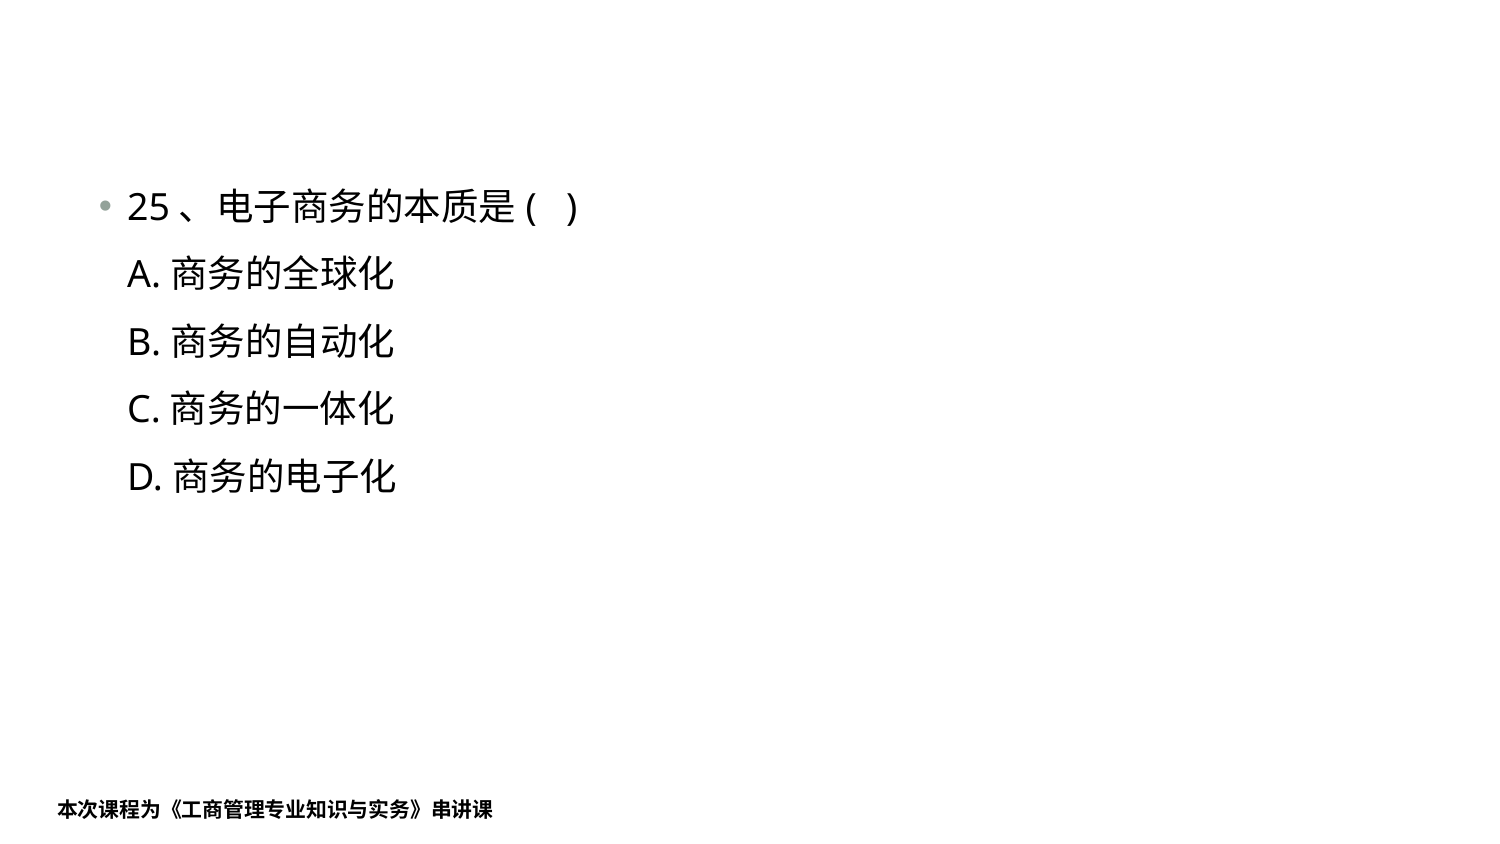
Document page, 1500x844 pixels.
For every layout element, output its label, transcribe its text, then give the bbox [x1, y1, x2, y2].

list 25、电子商务的本质是( ) A.商务的全球化 B.商务的自动化 C.商务的一体化 D.商务的电子化 [69, 152, 1455, 795]
